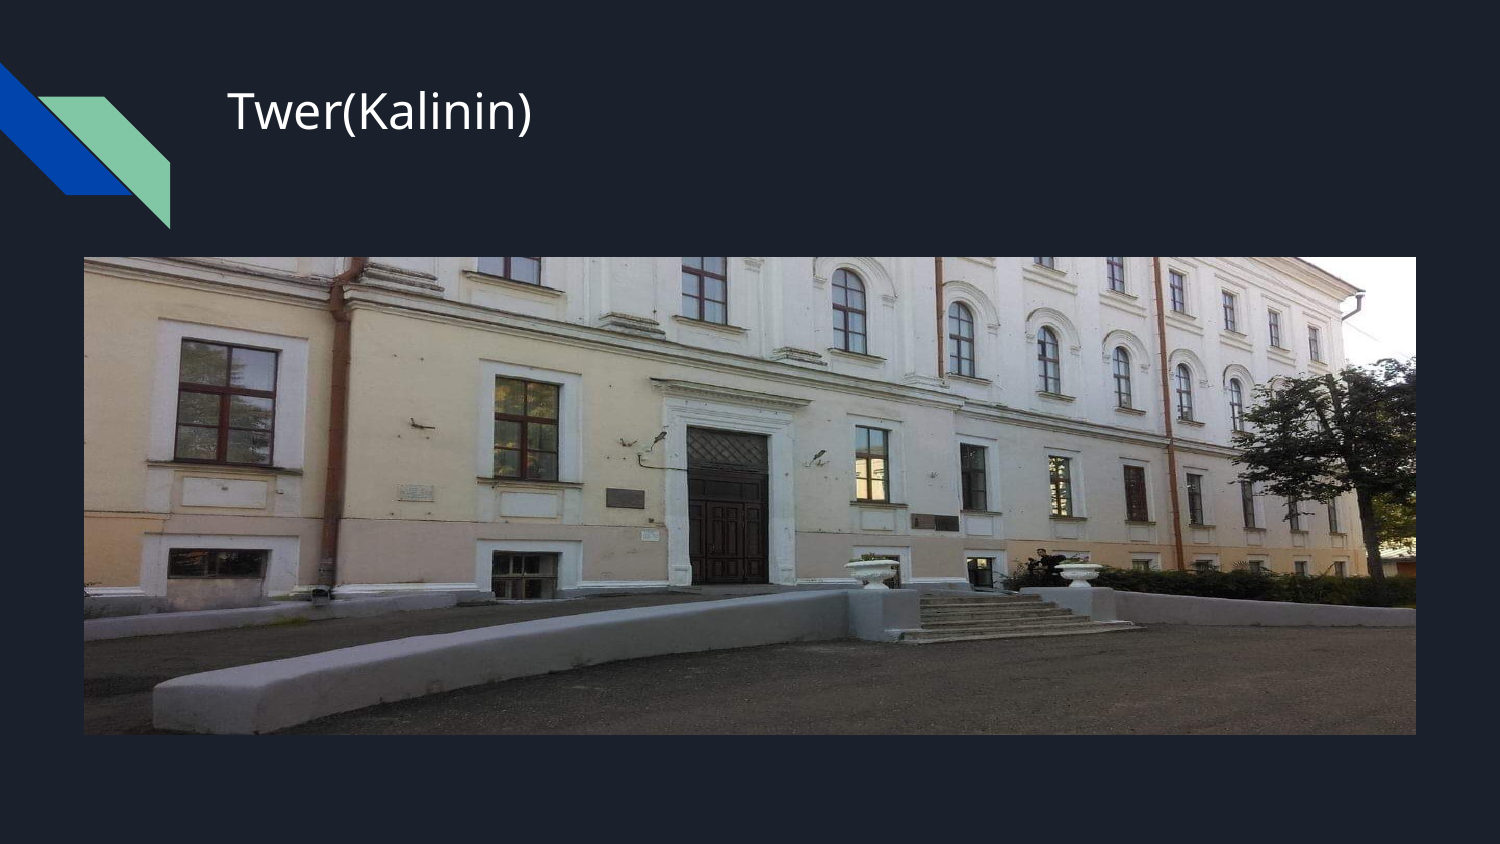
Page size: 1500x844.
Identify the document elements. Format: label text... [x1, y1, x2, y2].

title Twer(Kalinin) [212, 64, 1368, 215]
picture [84, 256, 1416, 735]
